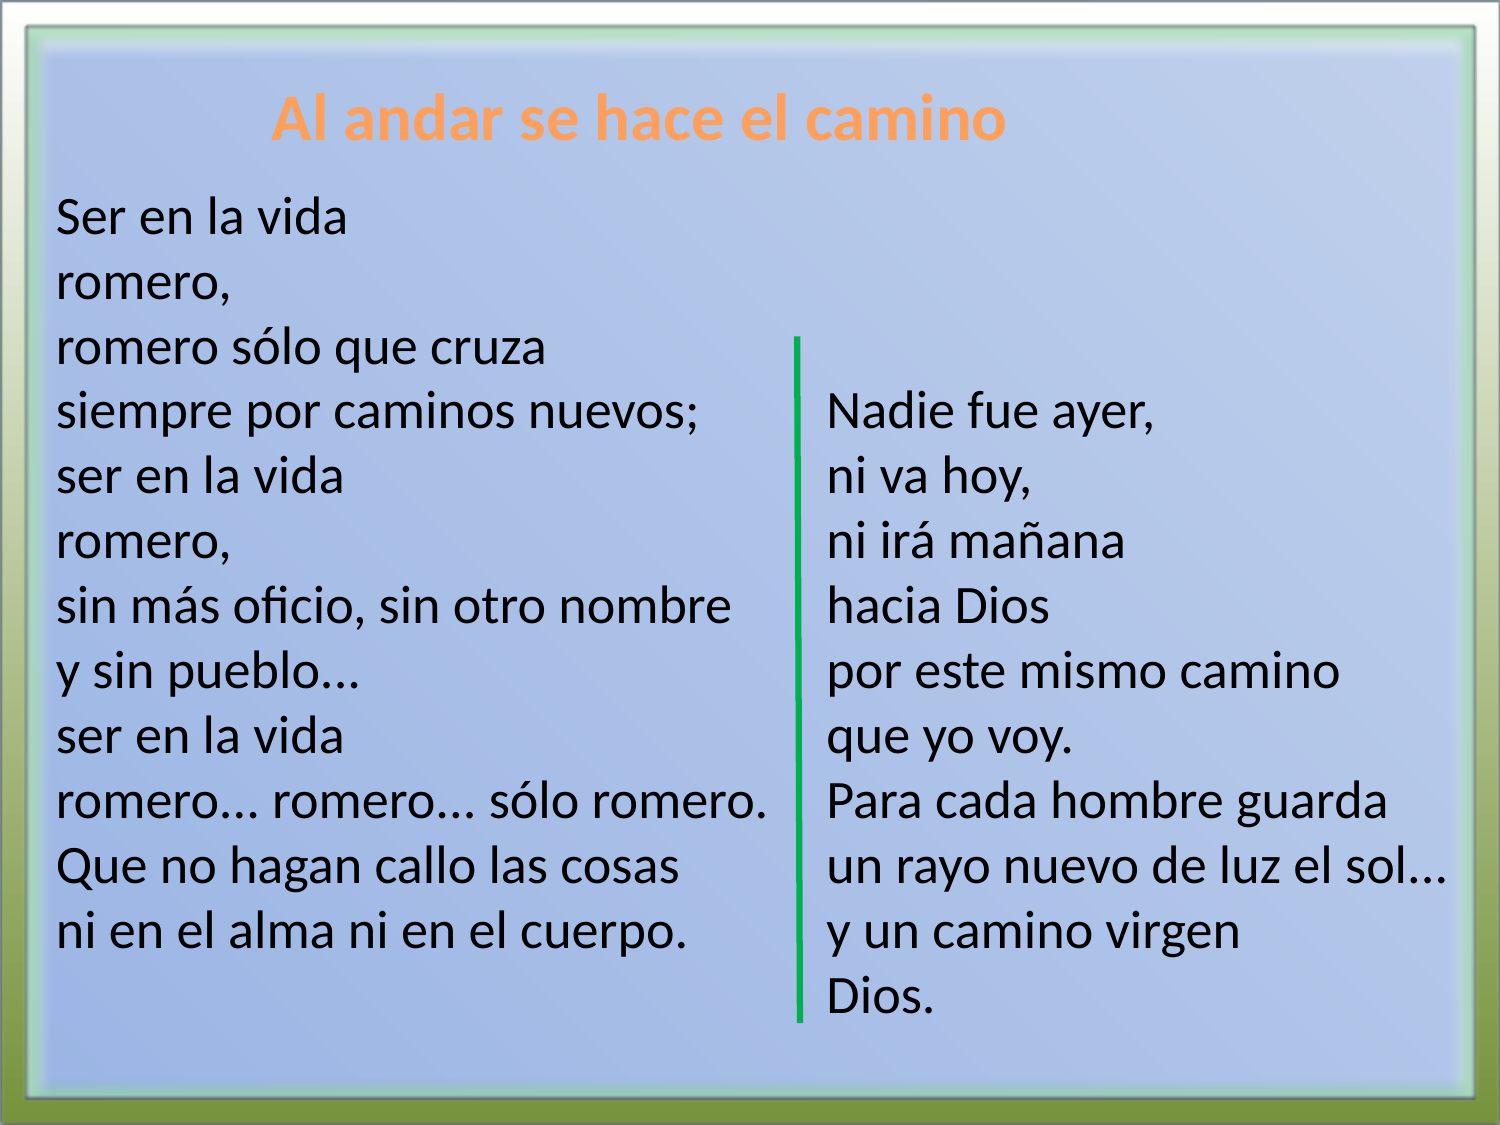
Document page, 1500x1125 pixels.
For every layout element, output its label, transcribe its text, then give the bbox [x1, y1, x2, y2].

text_box Nadie fue ayer, ni va hoy, ni irá mañana hacia Dios por este mismo camino que yo voy. Para cada hombre guarda un rayo nuevo de luz el sol... y un camino virgen Dios. [811, 367, 1500, 1122]
text_box [4, 4, 1497, 1122]
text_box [796, 336, 801, 1024]
text_box Ser en la vida romero, romero sólo que cruza siempre por caminos nuevos; ser en la vida romero, sin más oficio, sin otro nombre y sin pueblo... ser en la vida romero... romero... sólo romero. Que no hagan callo las cosas ni en el alma ni en el cuerpo. [50, 172, 869, 967]
text_box Al andar se hace el camino [257, 66, 1024, 161]
